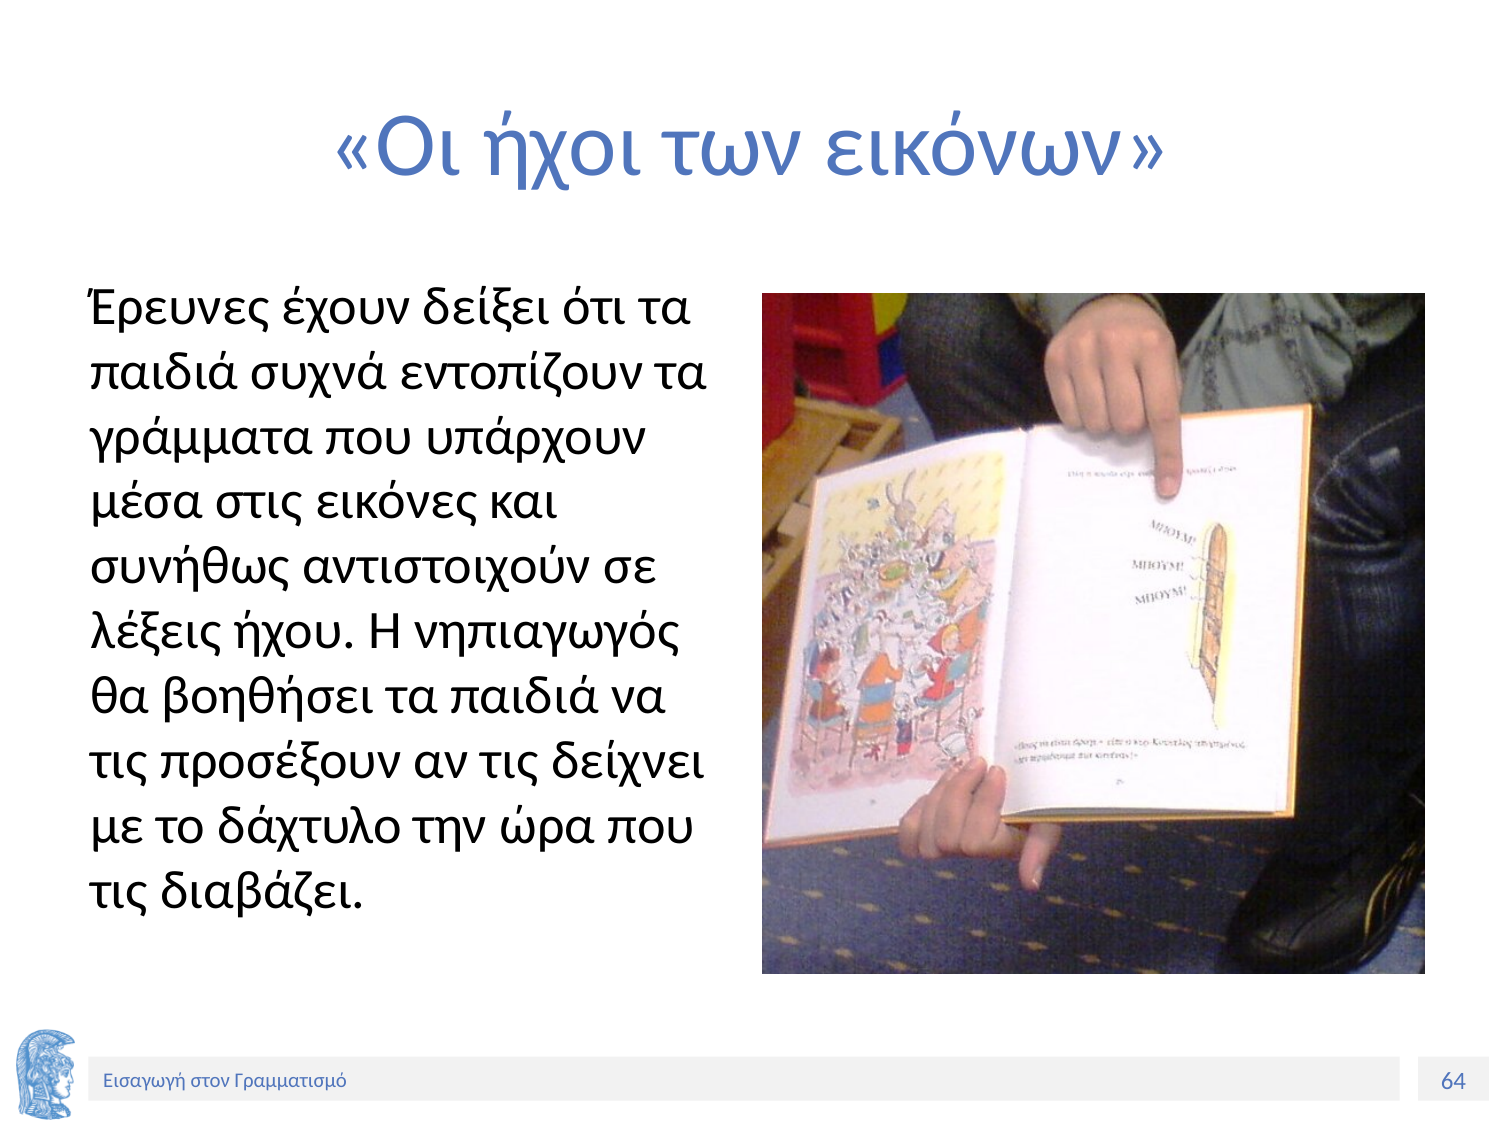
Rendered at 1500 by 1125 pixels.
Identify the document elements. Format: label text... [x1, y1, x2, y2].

title «Οι ήχοι των εικόνων» [75, 45, 1425, 233]
picture [9, 1026, 81, 1120]
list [762, 293, 1426, 974]
list Έρευνες έχουν δείξει ότι τα παιδιά συχνά εντοπίζουν τα γράμματα που υπάρχουν μέσα στις εικόνες και συνήθως αντιστοιχούν σε λέξεις ήχου. Η νηπιαγωγός θα βοηθήσει τα παιδιά να τις προσέξουν αν τις δείχνει με το δάχτυλο την ώρα που τις διαβάζει. [75, 262, 738, 1005]
